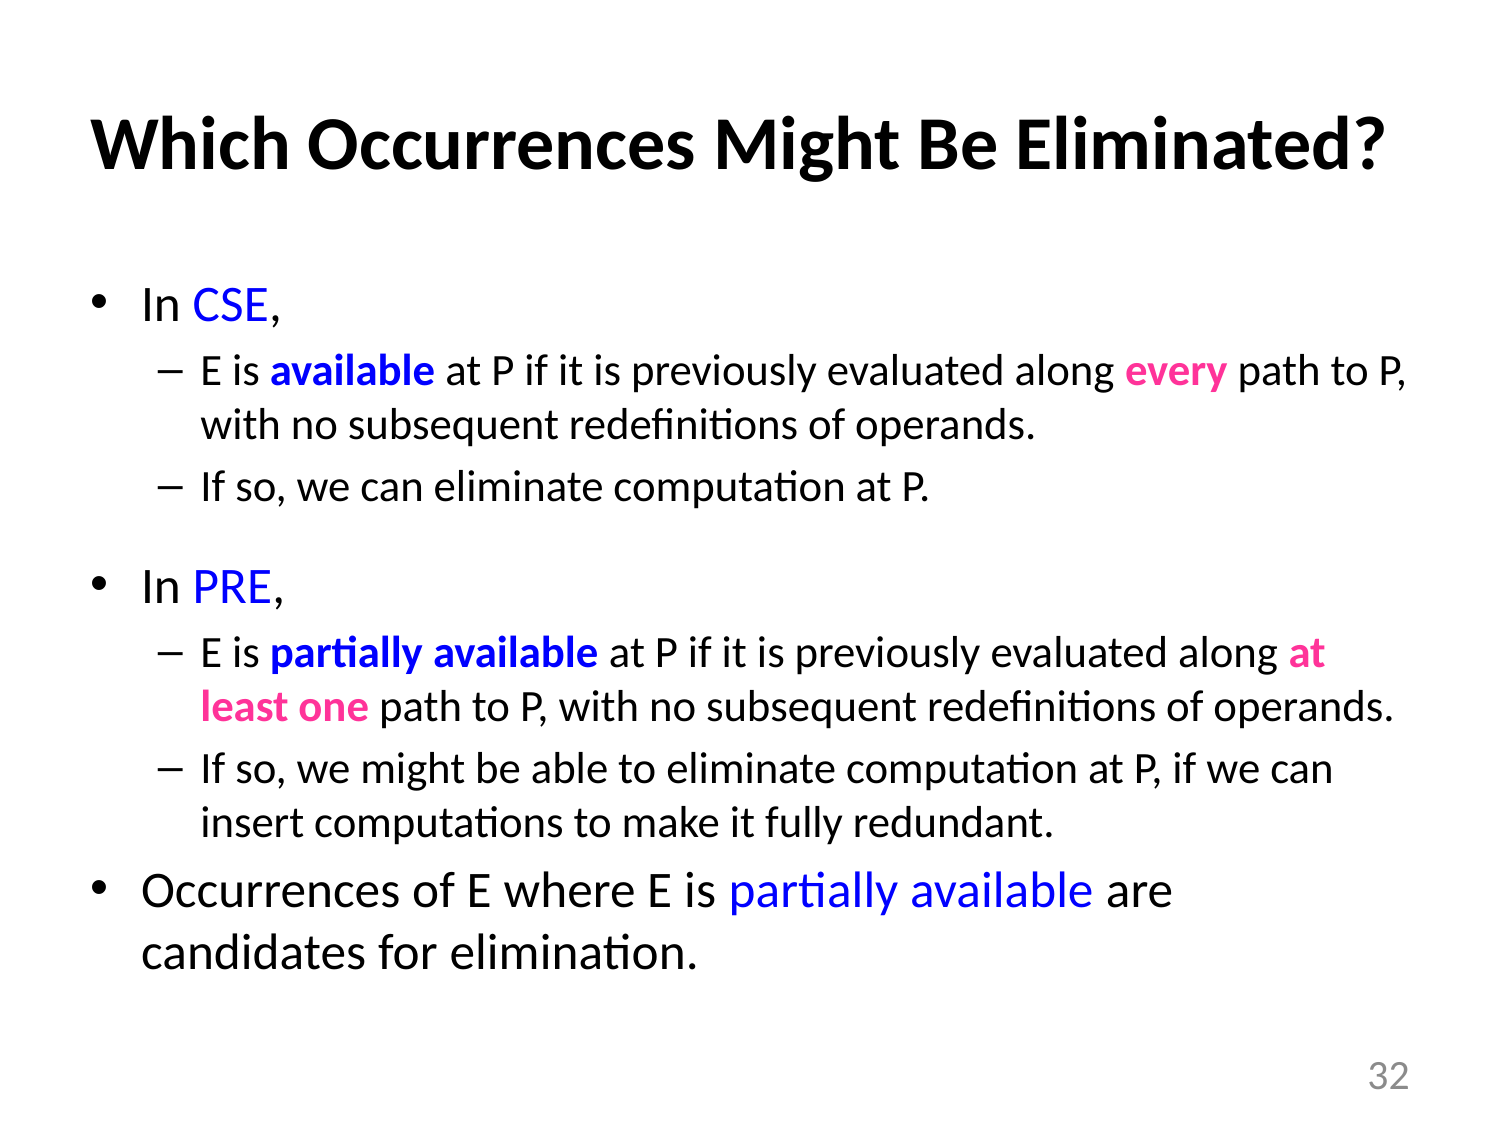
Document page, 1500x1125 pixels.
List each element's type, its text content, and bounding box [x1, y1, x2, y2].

slide_number 32 [1074, 1042, 1425, 1103]
list In CSE, E is available at P if it is previously evaluated along every path to P, with no subsequent redefinitions of operands. If so, we can eliminate computation at P. In PRE, E is partially available at P if it is previously evaluated along at least one path to P, with no subsequent redefinitions of operands. If so, we might be able to eliminate computation at P, if we can insert computations to make it fully redundant. Occurrences of E where E is partially available are candidates for elimination. [75, 262, 1425, 1005]
title Which Occurrences Might Be Eliminated? [75, 45, 1425, 233]
